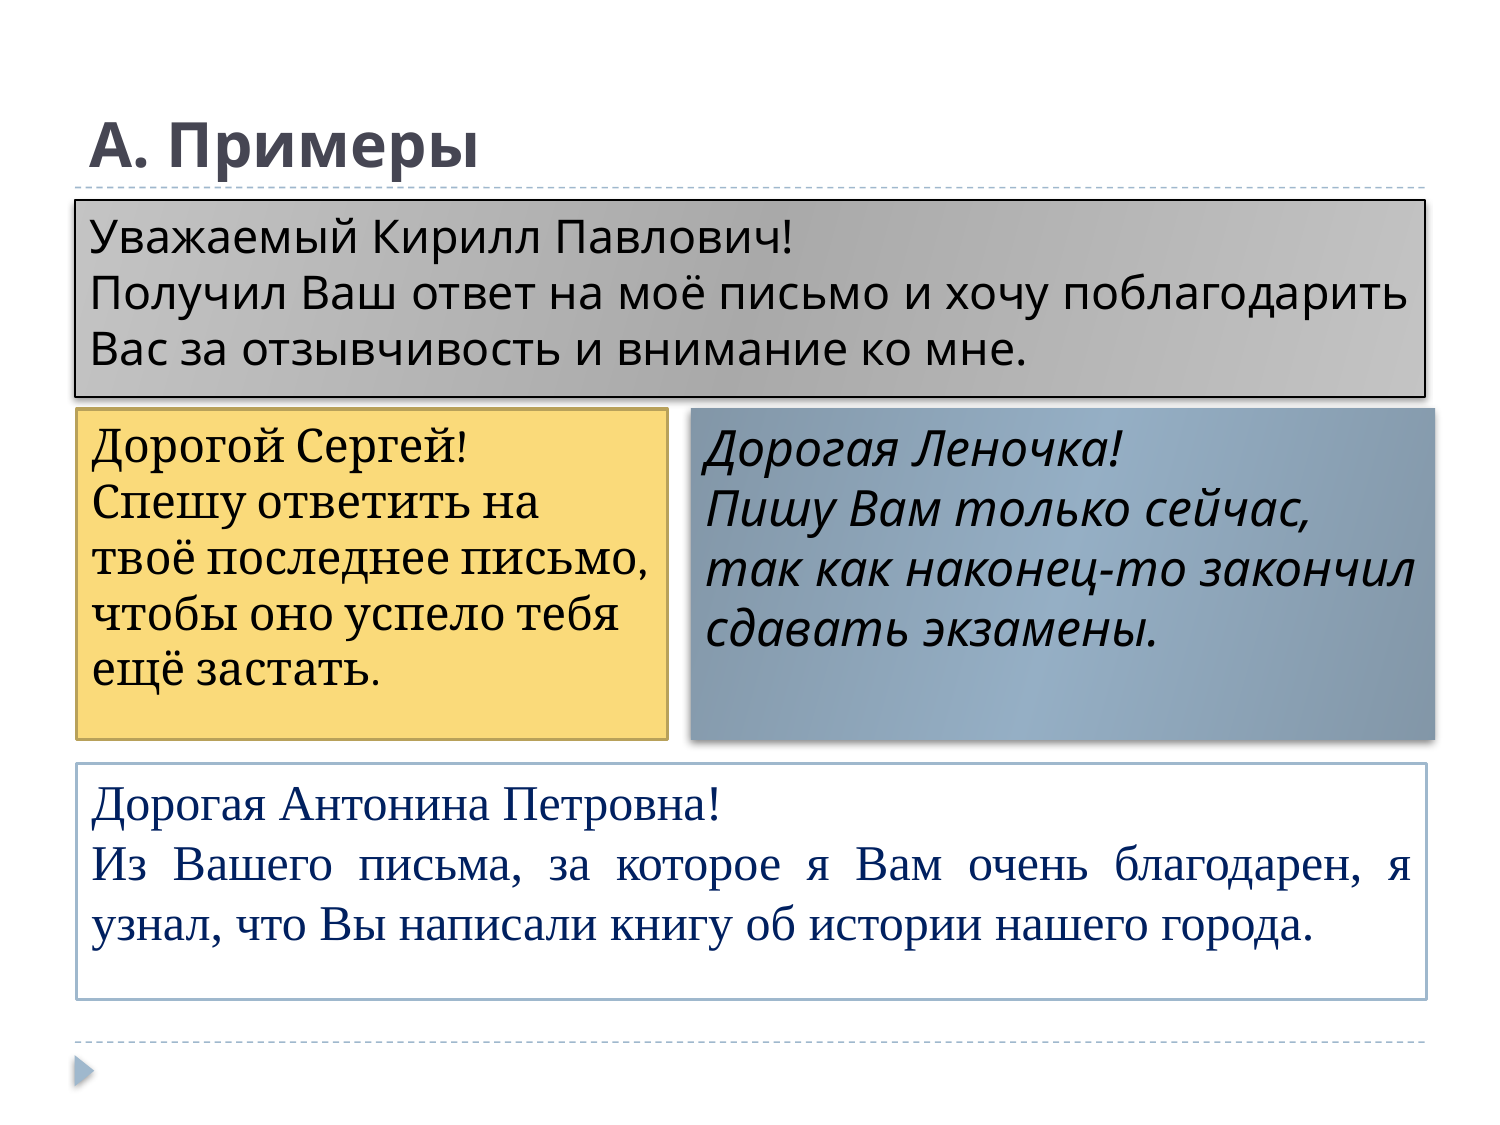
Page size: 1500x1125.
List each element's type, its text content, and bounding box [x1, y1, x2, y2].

text_box Дорогая Леночка! Пишу Вам только сейчас, так как наконец-то закончил сдавать экзамены. [690, 408, 1436, 740]
list Уважаемый Кирилл Павлович! Получил Ваш ответ на моё письмо и хочу поблагодарить Вас за отзывчивость и внимание ко мне. [74, 199, 1426, 398]
title А. Примеры [75, 24, 1425, 188]
text_box Дорогая Антонина Петровна! Из Вашего письма, за которое я Вам очень благодарен, я узнал, что Вы написали книгу об истории нашего города. [75, 762, 1428, 1001]
text_box Дорогой Сергей! Спешу ответить на твоё последнее письмо, чтобы оно успело тебя ещё застать. [75, 407, 669, 741]
